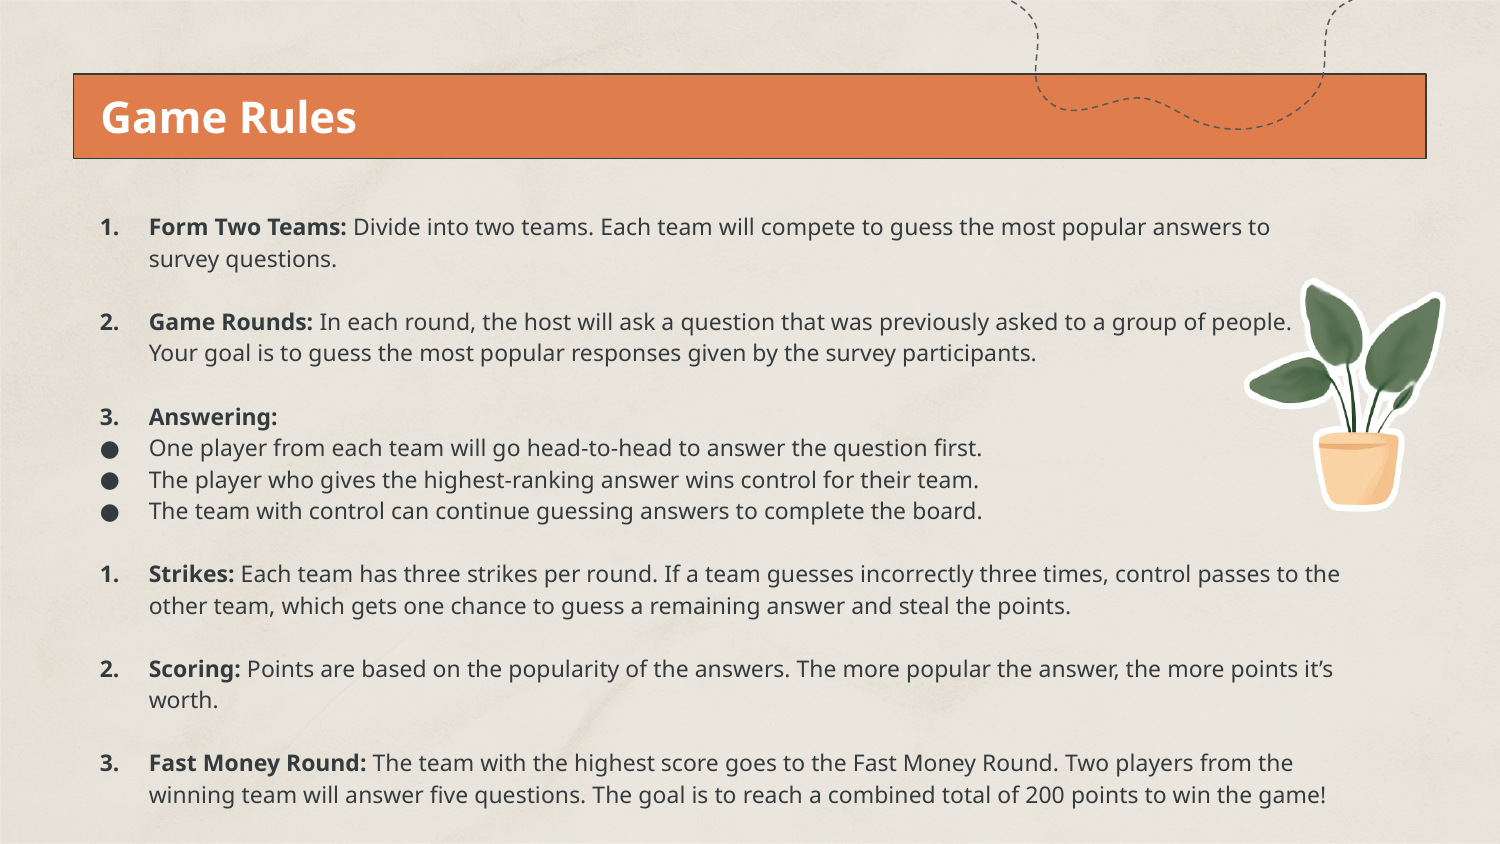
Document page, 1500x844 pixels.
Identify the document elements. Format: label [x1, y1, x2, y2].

text_box [0, 0, 1500, 844]
picture [1243, 277, 1447, 513]
